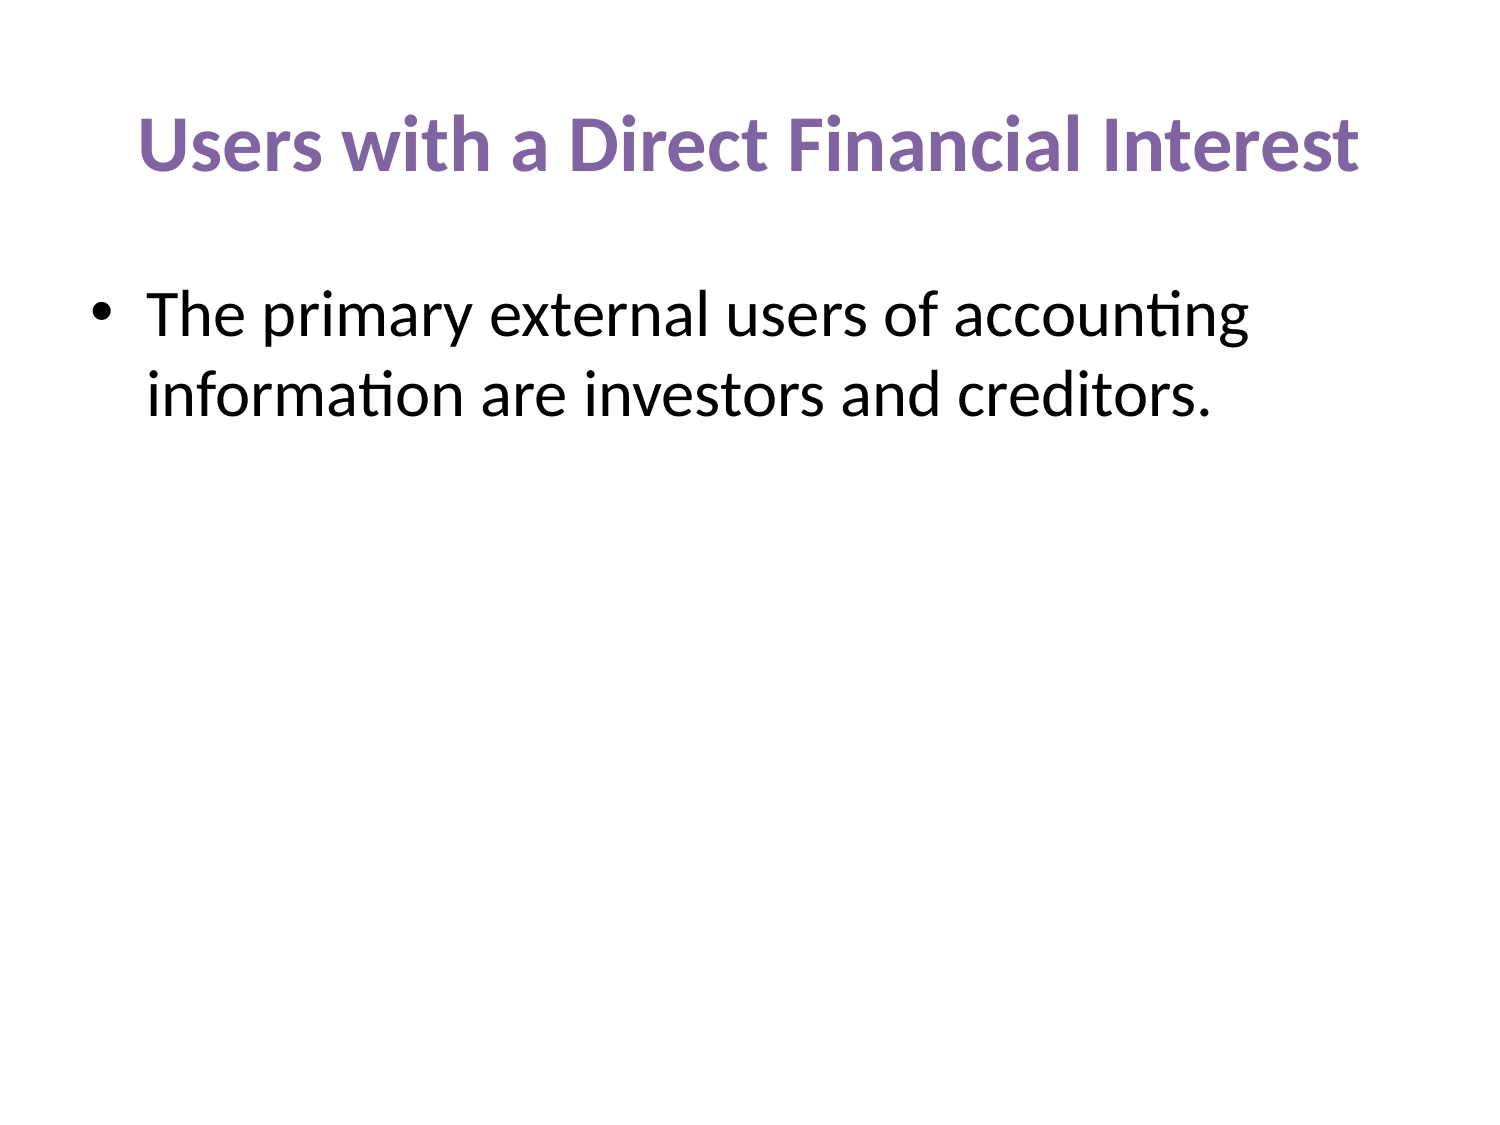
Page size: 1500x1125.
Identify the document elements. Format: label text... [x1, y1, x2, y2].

list The primary external users of accounting information are investors and creditors. [75, 262, 1425, 1005]
title Users with a Direct Financial Interest [75, 45, 1425, 233]
